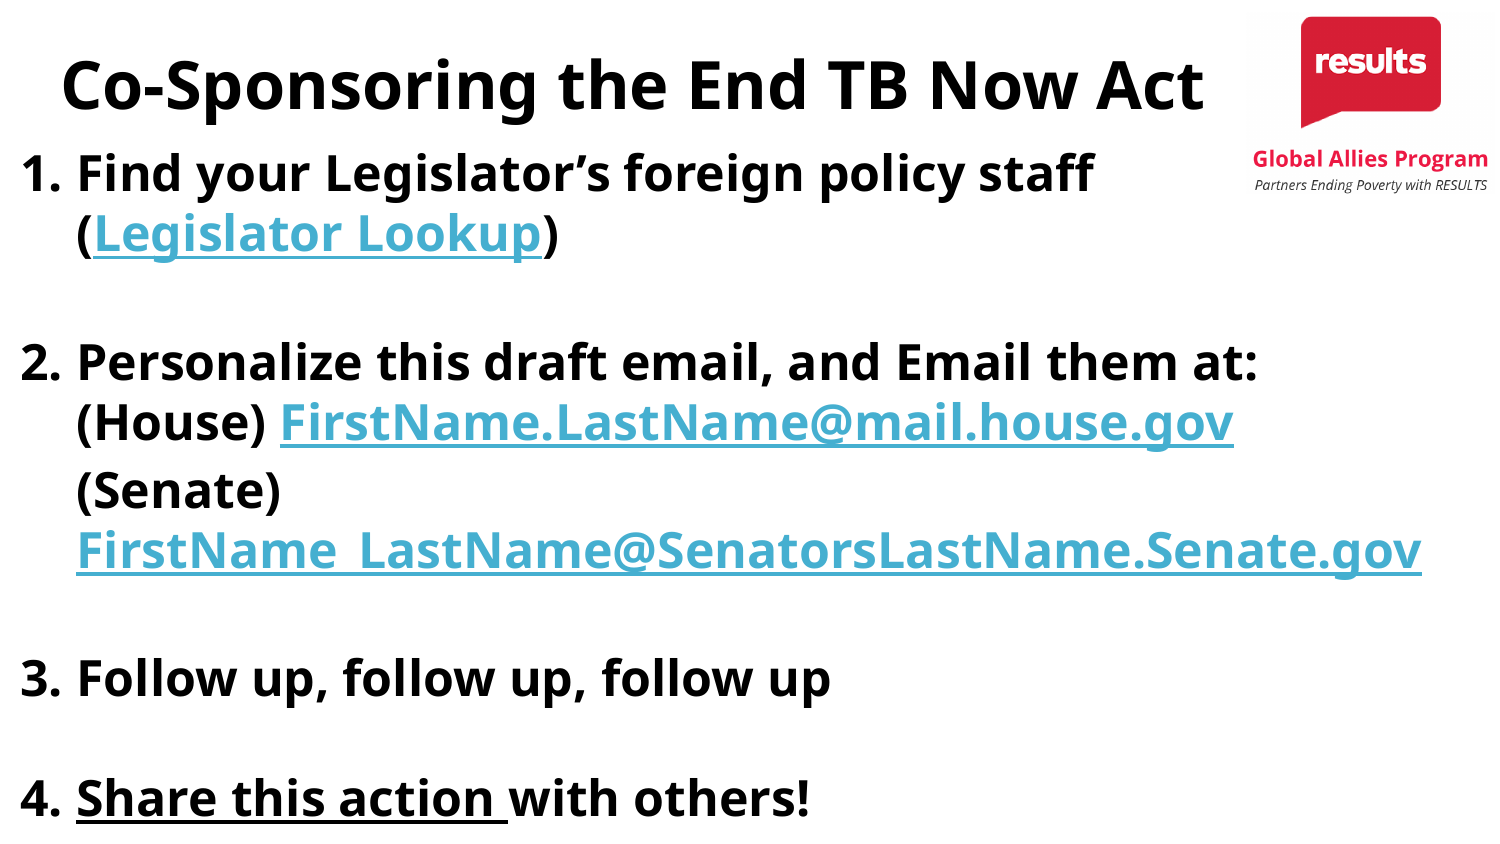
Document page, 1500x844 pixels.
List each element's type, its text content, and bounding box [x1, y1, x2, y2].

text_box Co-Sponsoring the End TB Now Act [5, 27, 1241, 134]
picture [1246, 12, 1495, 194]
text_box Find your Legislator’s foreign policy staff (Legislator Lookup) Personalize this draft email, and Email them at: (House) FirstName.LastName@mail.house.gov (Senate) FirstName_LastName@SenatorsLastName.Senate.gov Follow up, follow up, follow up Share this action with others! [5, 134, 1447, 843]
